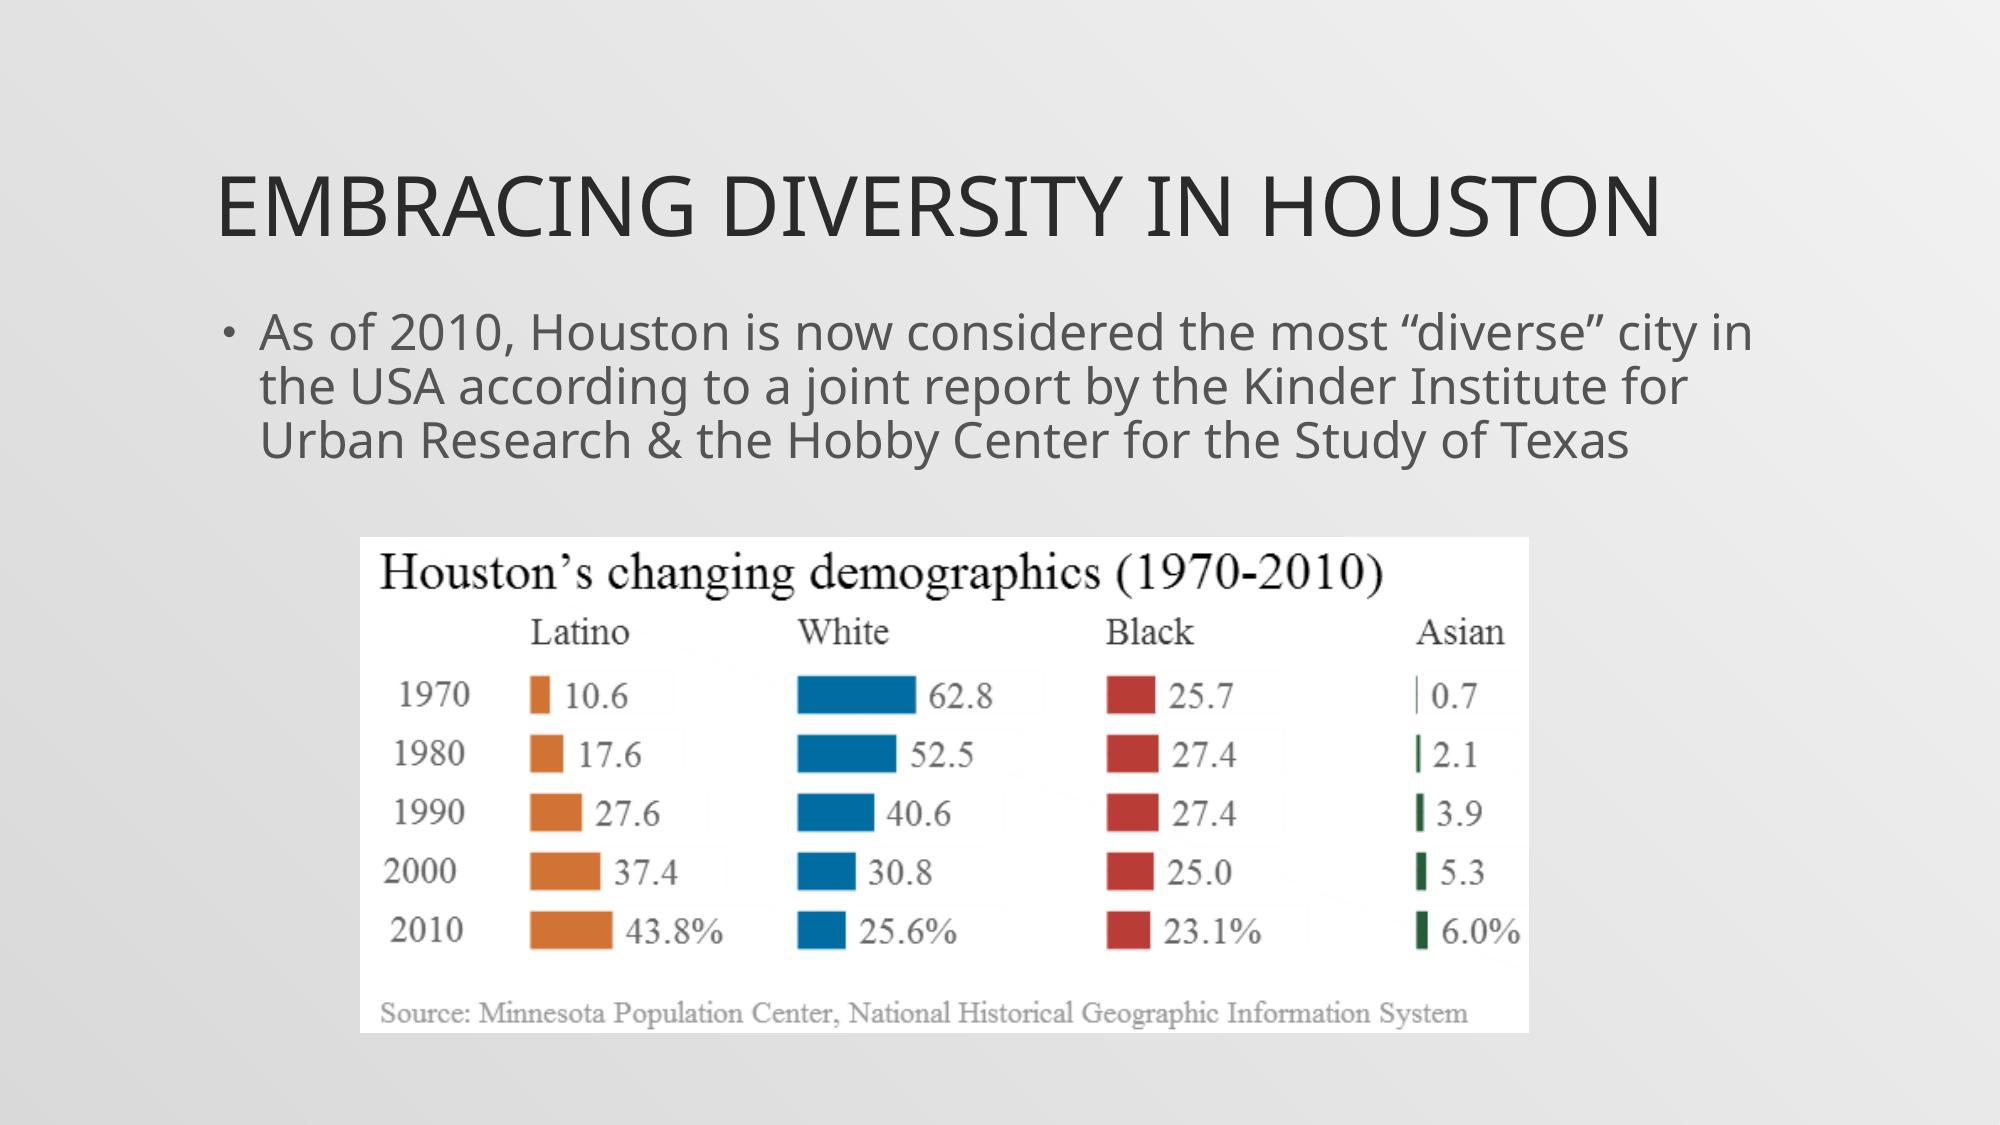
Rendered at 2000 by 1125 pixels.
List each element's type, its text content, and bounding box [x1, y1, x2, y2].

title embracing Diversity in Houston [199, 45, 1800, 263]
picture [360, 537, 1529, 1034]
list As of 2010, Houston is now considered the most “diverse” city in the USA according to a joint report by the Kinder Institute for Urban Research & the Hobby Center for the Study of Texas [199, 299, 1800, 1013]
